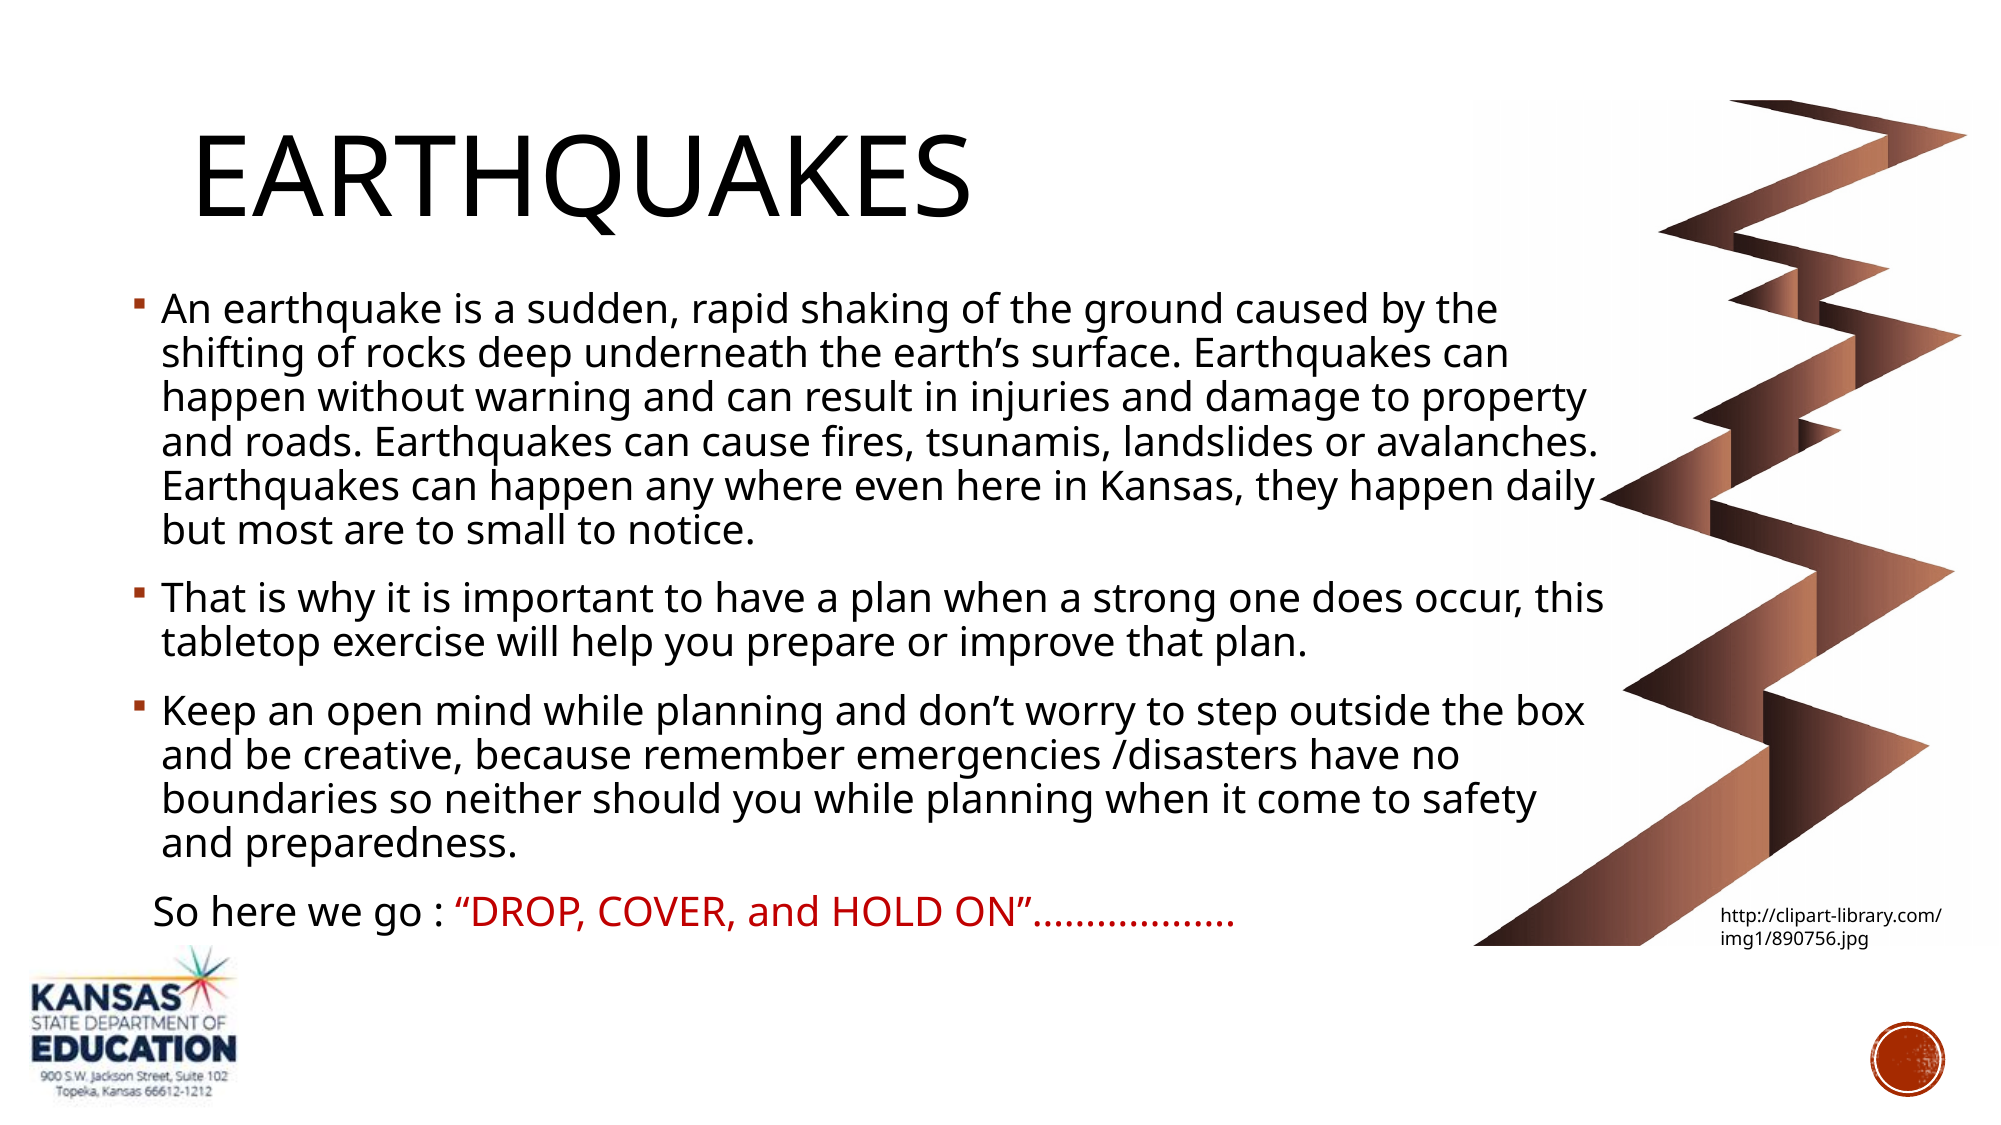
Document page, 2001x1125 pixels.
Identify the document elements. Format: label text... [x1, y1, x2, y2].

text_box http://clipart-library.com/img1/890756.jpg [1705, 946, 2000, 957]
list An earthquake is a sudden, rapid shaking of the ground caused by the shifting of rocks deep underneath the earth’s surface. Earthquakes can happen without warning and can result in injuries and damage to property and roads. Earthquakes can cause fires, tsunamis, landslides or avalanches. Earthquakes can happen any where even here in Kansas, they happen daily but most are to small to notice. That is why it is important to have a plan when a strong one does occur, this tabletop exercise will help you prepare or improve that plan. Keep an open mind while planning and don’t worry to step outside the box and be creative, because remember emergencies /disasters have no boundaries so neither should you while planning when it come to safety and preparedness. So here we go : “DROP, COVER, and HOLD ON”………………. [116, 280, 1473, 946]
picture [1476, 100, 2000, 946]
title Earthquakes [174, 48, 1825, 280]
picture [29, 945, 239, 1109]
